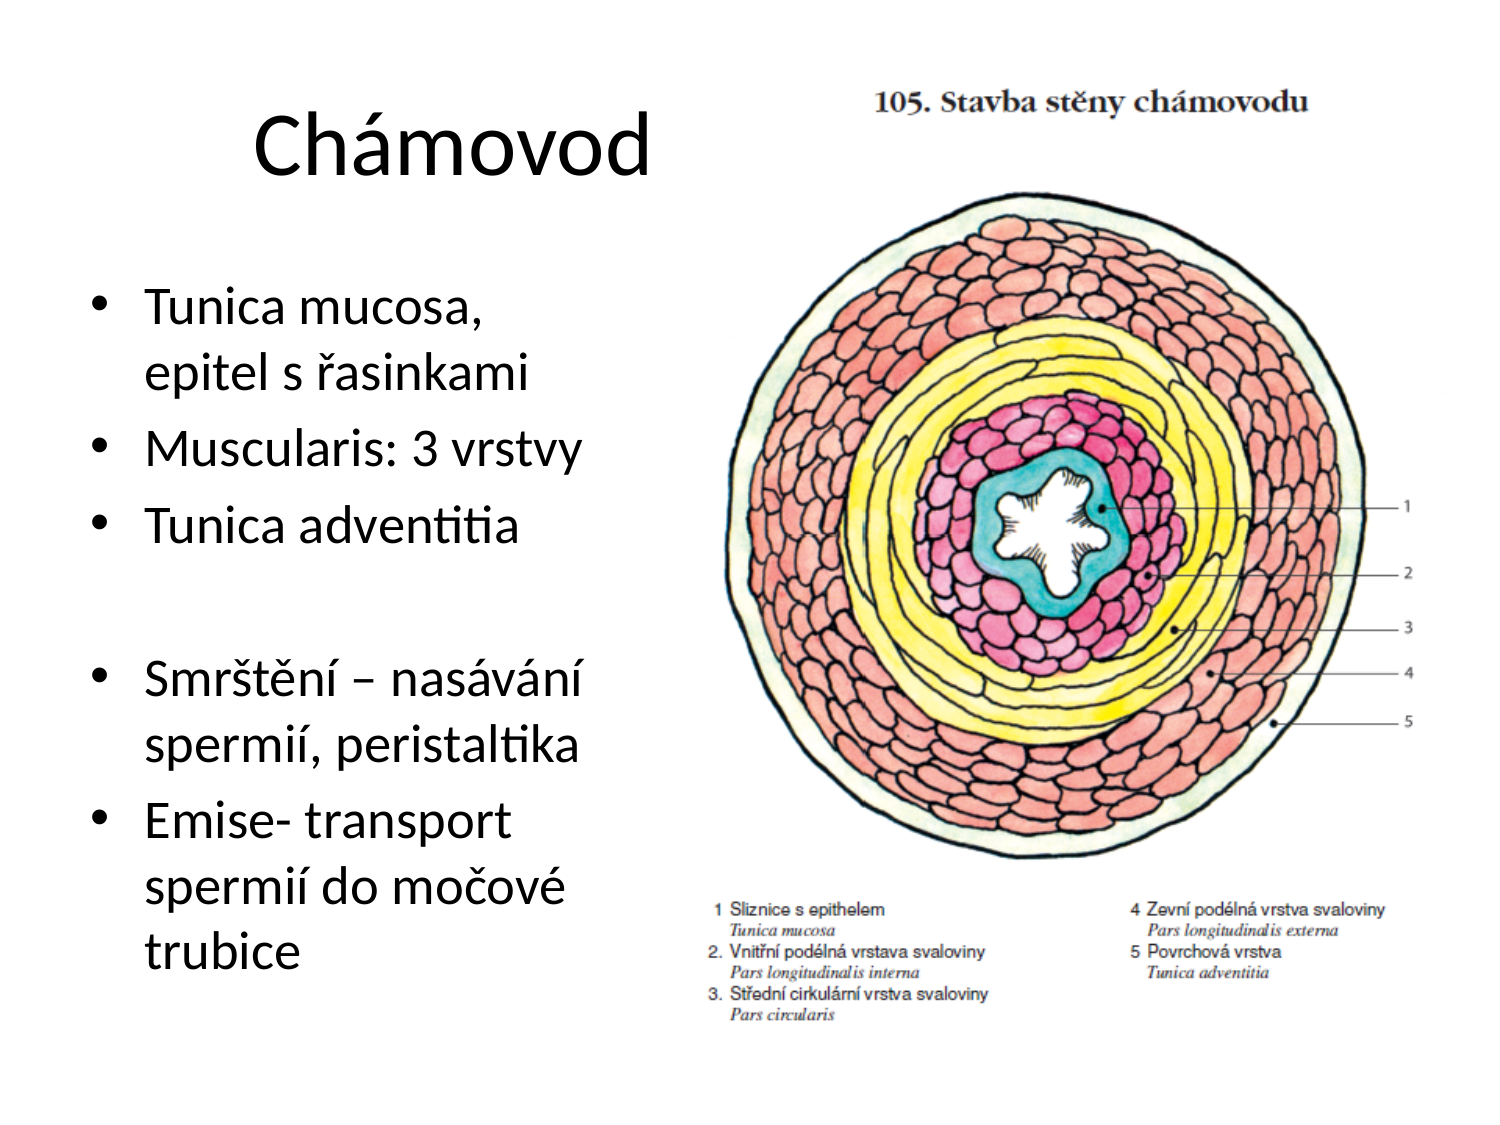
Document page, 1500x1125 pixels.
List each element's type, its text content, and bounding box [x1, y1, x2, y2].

title Chámovod [75, 45, 833, 233]
list Tunica mucosa, epitel s řasinkami Muscularis: 3 vrstvy Tunica adventitia Smrštění – nasávání spermií, peristaltika Emise- transport spermií do močové trubice [75, 262, 621, 1005]
picture [672, 77, 1500, 1036]
